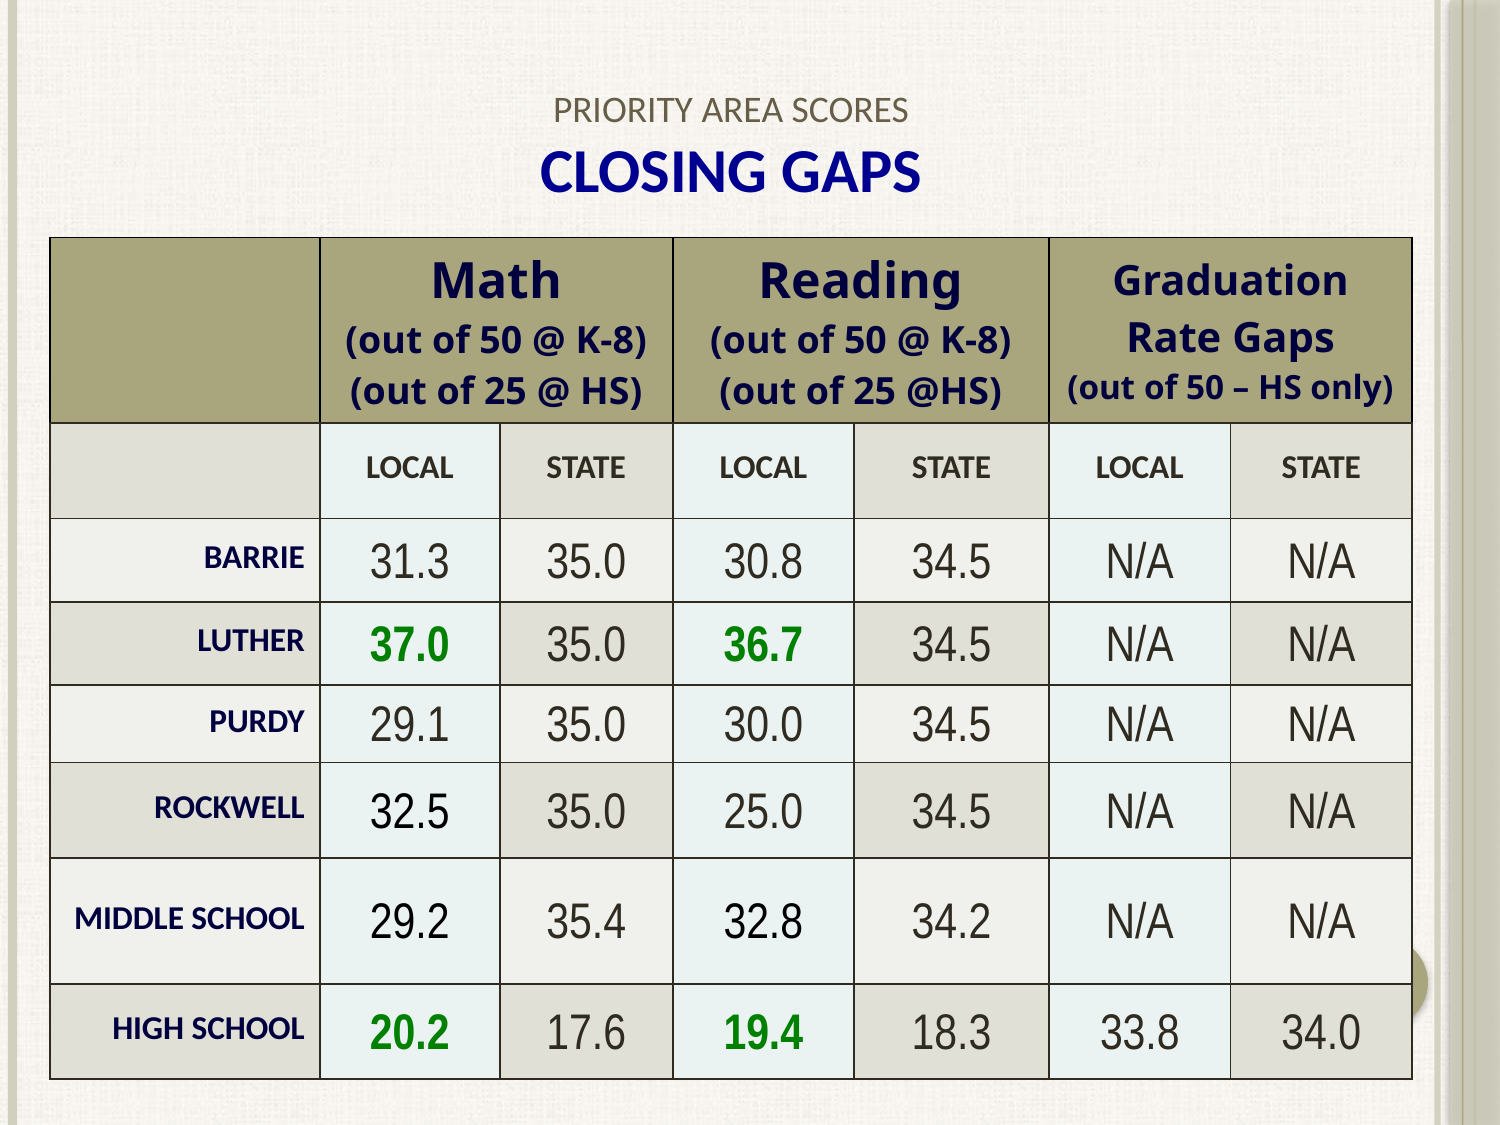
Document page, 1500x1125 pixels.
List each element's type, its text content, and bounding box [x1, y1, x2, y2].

table_header [51, 238, 319, 422]
table_cell N/A [1231, 763, 1411, 857]
table_cell 29.2 [321, 859, 499, 983]
table_cell 32.5 [321, 763, 499, 857]
table_cell LOCAL [674, 424, 853, 518]
table_cell N/A [1231, 686, 1411, 762]
table_cell 34.5 [855, 603, 1048, 684]
table_cell N/A [1050, 859, 1230, 983]
table_cell MIDDLE SCHOOL [51, 859, 319, 983]
table_cell 35.4 [501, 859, 672, 983]
table_cell HIGH SCHOOL [51, 985, 319, 1078]
table_header Reading (out of 50 @ K-8) (out of 25 @HS) [674, 238, 1048, 422]
table_cell N/A [1050, 763, 1230, 857]
table_cell PURDY [51, 686, 319, 762]
table_cell 30.8 [674, 519, 853, 601]
table_cell 34.2 [855, 859, 1048, 983]
table_cell N/A [1231, 519, 1411, 601]
table_cell 34.5 [855, 686, 1048, 762]
table_cell [51, 424, 319, 518]
table_cell LOCAL [1050, 424, 1230, 518]
table_cell 35.0 [501, 603, 672, 684]
table_header Math (out of 50 @ K-8) (out of 25 @ HS) [321, 238, 672, 422]
table_cell 34.5 [855, 763, 1048, 857]
table_cell STATE [1231, 424, 1411, 518]
table_cell 37.0 [321, 603, 499, 684]
table_cell 35.0 [501, 686, 672, 762]
table_cell 25.0 [674, 763, 853, 857]
table_cell ROCKWELL [51, 763, 319, 857]
table_cell 30.0 [674, 686, 853, 762]
table_cell 19.4 [674, 985, 853, 1078]
table_cell LUTHER [51, 603, 319, 684]
table_cell 17.6 [501, 985, 672, 1078]
table_cell N/A [1050, 686, 1230, 762]
table_cell BARRIE [51, 519, 319, 601]
table_cell N/A [1231, 603, 1411, 684]
table_cell 35.0 [501, 519, 672, 601]
table_cell 35.0 [501, 763, 672, 857]
table_header Graduation Rate Gaps (out of 50 – HS only) [1050, 238, 1411, 422]
table_cell 34.5 [855, 519, 1048, 601]
table_cell 32.8 [674, 859, 853, 983]
table_cell 36.7 [674, 603, 853, 684]
table_cell N/A [1231, 859, 1411, 983]
table_cell N/A [1050, 603, 1230, 684]
table_cell STATE [501, 424, 672, 518]
table_cell 29.1 [321, 686, 499, 762]
table_cell 31.3 [321, 519, 499, 601]
table_cell 34.0 [1231, 985, 1411, 1078]
table_cell 33.8 [1050, 985, 1230, 1078]
table_cell N/A [1050, 519, 1230, 601]
table_cell 18.3 [855, 985, 1048, 1078]
table_cell LOCAL [321, 424, 499, 518]
table_cell 20.2 [321, 985, 499, 1078]
title Priority Area Scores CLOSING GAPS [75, 45, 1388, 213]
table_cell STATE [855, 424, 1048, 518]
